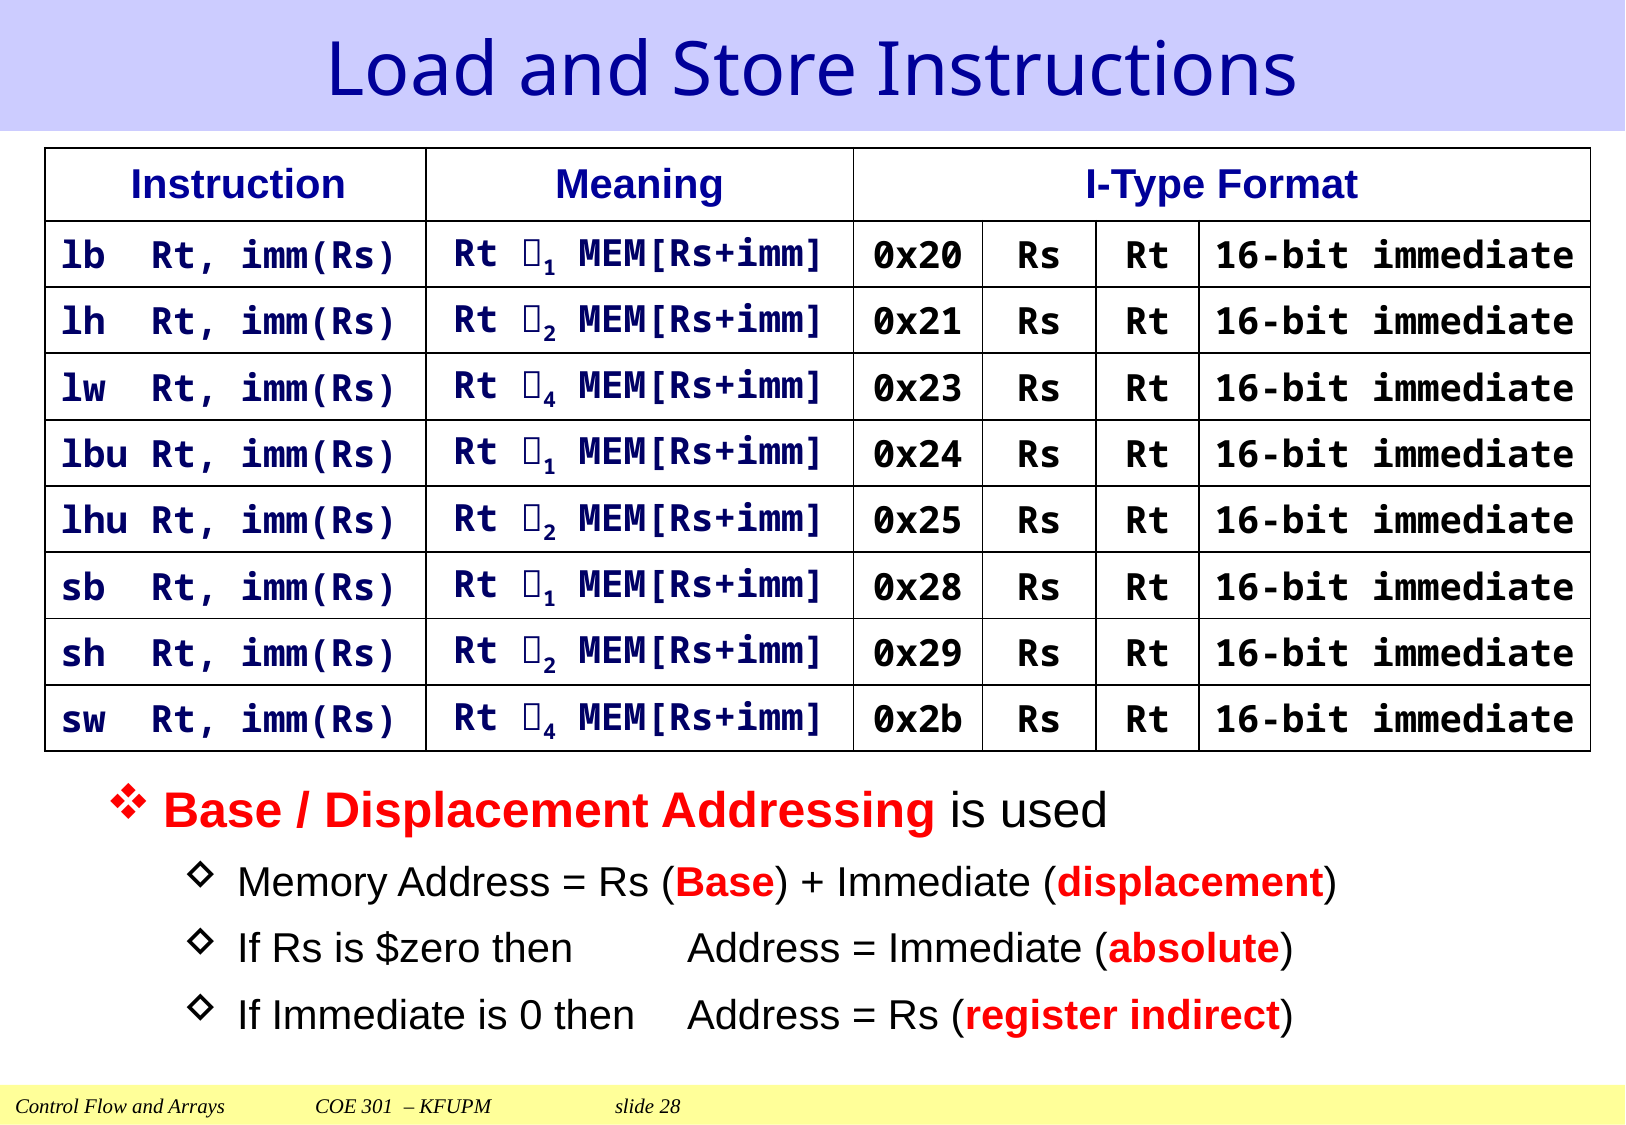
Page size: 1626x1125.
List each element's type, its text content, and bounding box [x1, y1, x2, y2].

table_cell Rt 1 MEM[Rs+imm] [427, 421, 853, 485]
table_cell sw Rt, imm(Rs) [46, 686, 425, 750]
table_cell Rs [983, 487, 1095, 551]
table_cell 0x28 [854, 553, 982, 618]
table_cell Rt 2 MEM[Rs+imm] [427, 487, 853, 551]
table_cell lbu Rt, imm(Rs) [46, 421, 425, 485]
table_cell Rs [983, 288, 1095, 352]
table_cell sb Rt, imm(Rs) [46, 553, 425, 618]
table_cell Rt [1097, 686, 1198, 750]
table_cell 0x25 [854, 487, 982, 551]
table_cell lb Rt, imm(Rs) [46, 222, 425, 286]
table_cell Rs [983, 222, 1095, 286]
table_cell Rt [1097, 222, 1198, 286]
table_cell lhu Rt, imm(Rs) [46, 487, 425, 551]
table_cell 0x21 [854, 288, 982, 352]
table_cell Rt [1097, 421, 1198, 485]
table_cell 16-bit immediate [1200, 421, 1590, 485]
table_cell 16-bit immediate [1200, 288, 1590, 352]
table_cell 0x24 [854, 421, 982, 485]
table_cell Rt [1097, 288, 1198, 352]
table_cell 16-bit immediate [1200, 619, 1590, 684]
table_cell 0x23 [854, 354, 982, 419]
table_cell Rs [983, 686, 1095, 750]
table_cell sh Rt, imm(Rs) [46, 619, 425, 684]
table_cell 0x20 [854, 222, 982, 286]
table_header Instruction [46, 149, 425, 220]
table_cell 16-bit immediate [1200, 553, 1590, 618]
table_cell 16-bit immediate [1200, 686, 1590, 750]
table_cell Rt [1097, 619, 1198, 684]
table_cell 16-bit immediate [1200, 354, 1590, 419]
table_cell 0x2b [854, 686, 982, 750]
table_cell 16-bit immediate [1200, 487, 1590, 551]
table_cell Rt [1097, 487, 1198, 551]
table_cell 16-bit immediate [1200, 222, 1590, 286]
table_cell Rt 1 MEM[Rs+imm] [427, 553, 853, 618]
table_cell lh Rt, imm(Rs) [46, 288, 425, 352]
text_box Base / Displacement Addressing is used Memory Address = Rs (Base) + Immediate (displacement) If Rs is $zero then Address = Immediate (absolute) If Immediate is 0 then Address = Rs (register indirect) [106, 770, 1540, 1073]
table_cell lw Rt, imm(Rs) [46, 354, 425, 419]
table_header Meaning [427, 149, 853, 220]
table_cell Rt [1097, 553, 1198, 618]
table_cell Rs [983, 354, 1095, 419]
table_cell Rt [1097, 354, 1198, 419]
table_header I-Type Format [854, 149, 1590, 220]
table_cell Rt 4 MEM[Rs+imm] [427, 686, 853, 750]
table_cell Rt 4 MEM[Rs+imm] [427, 354, 853, 419]
table_cell 0x29 [854, 619, 982, 684]
table_cell Rs [983, 553, 1095, 618]
table_cell Rs [983, 619, 1095, 684]
table_cell Rt 1 MEM[Rs+imm] [427, 222, 853, 286]
table_cell Rt 2 MEM[Rs+imm] [427, 619, 853, 684]
table_cell Rt 2 MEM[Rs+imm] [427, 288, 853, 352]
title Load and Store Instructions [0, 0, 1625, 131]
table_cell Rs [983, 421, 1095, 485]
